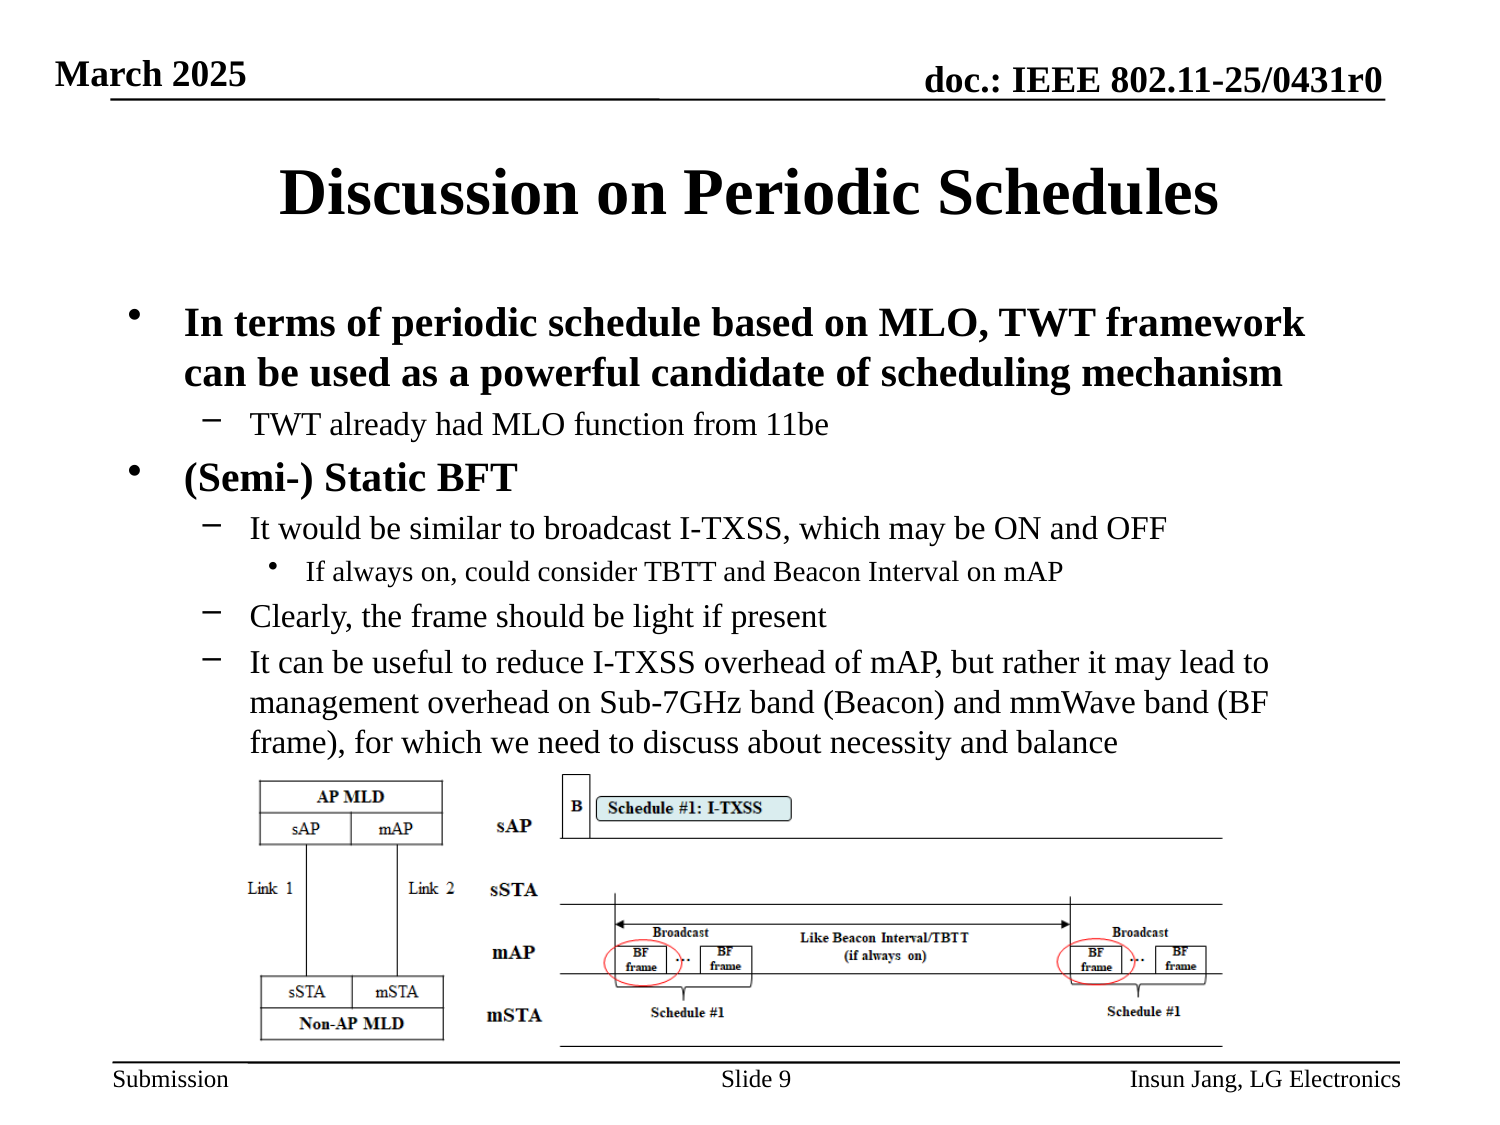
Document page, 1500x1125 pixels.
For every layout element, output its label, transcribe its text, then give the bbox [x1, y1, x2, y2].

picture [237, 774, 1223, 1047]
slide_number Slide 9 [712, 1061, 800, 1093]
footer Insun Jang, LG Electronics [1125, 1061, 1402, 1093]
title Discussion on Periodic Schedules [112, 112, 1388, 263]
list In terms of periodic schedule based on MLO, TWT framework can be used as a powerful candidate of scheduling mechanism TWT already had MLO function from 11be (Semi-) Static BFT It would be similar to broadcast I-TXSS, which may be ON and OFF If always on, could consider TBTT and Beacon Interval on mAP Clearly, the frame should be light if present It can be useful to reduce I-TXSS overhead of mAP, but rather it may lead to management overhead on Sub-7GHz band (Beacon) and mmWave band (BF frame), for which we need to discuss about necessity and balance [112, 287, 1388, 1000]
